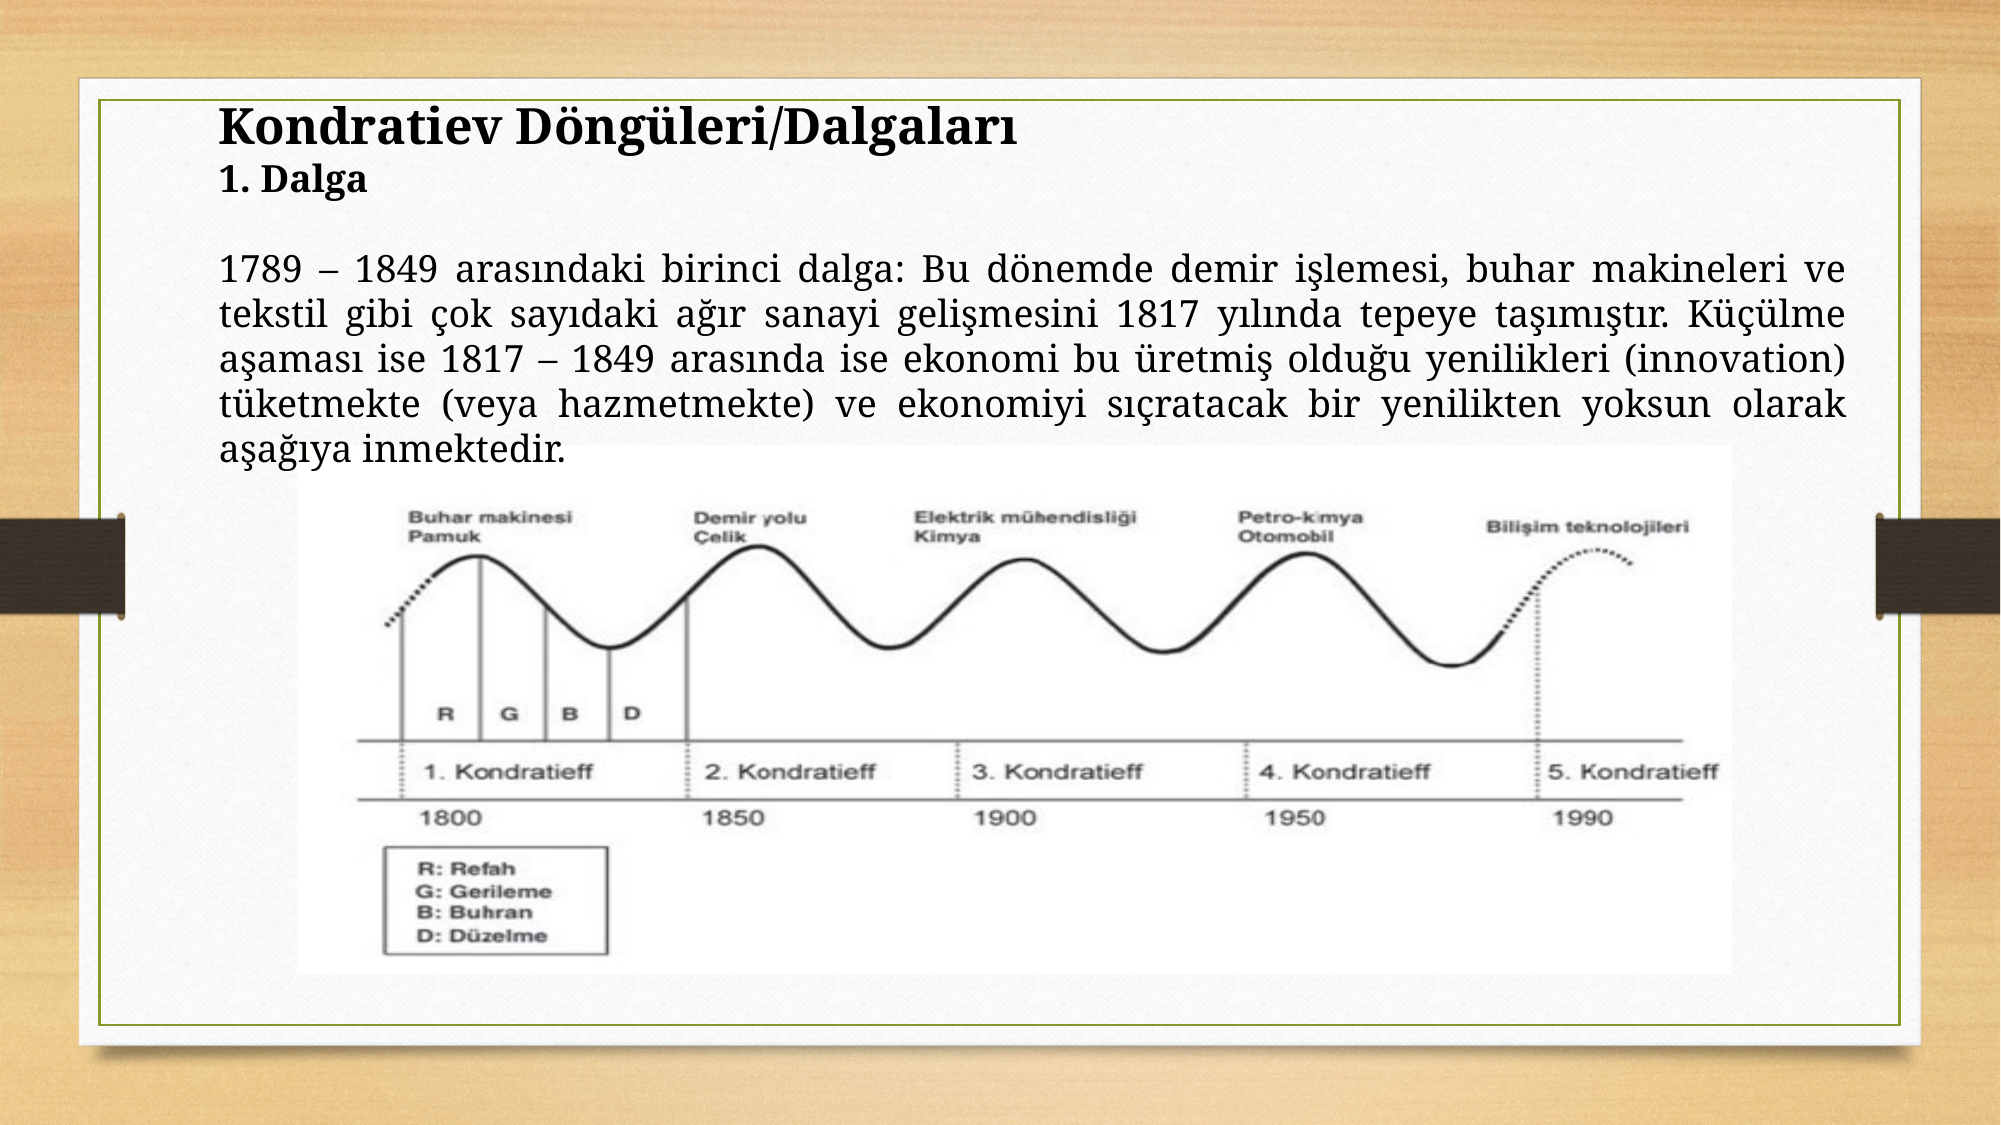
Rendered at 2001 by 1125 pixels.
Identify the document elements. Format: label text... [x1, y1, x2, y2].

picture [0, 0, 2001, 1125]
text_box Kondratiev Döngüleri/Dalgaları 1. Dalga 1789 – 1849 arasındaki birinci dalga: Bu dönemde demir işlemesi, buhar makineleri ve tekstil gibi çok sayıdaki ağır sanayi gelişmesini 1817 yılında tepeye taşımıştır. Küçülme aşaması ise 1817 – 1849 arasında ise ekonomi bu üretmiş olduğu yenilikleri (innovation) tüketmekte (veya hazmetmekte) ve ekonomiyi sıçratacak bir yenilikten yoksun olarak aşağıya inmektedir. [204, 87, 1863, 478]
